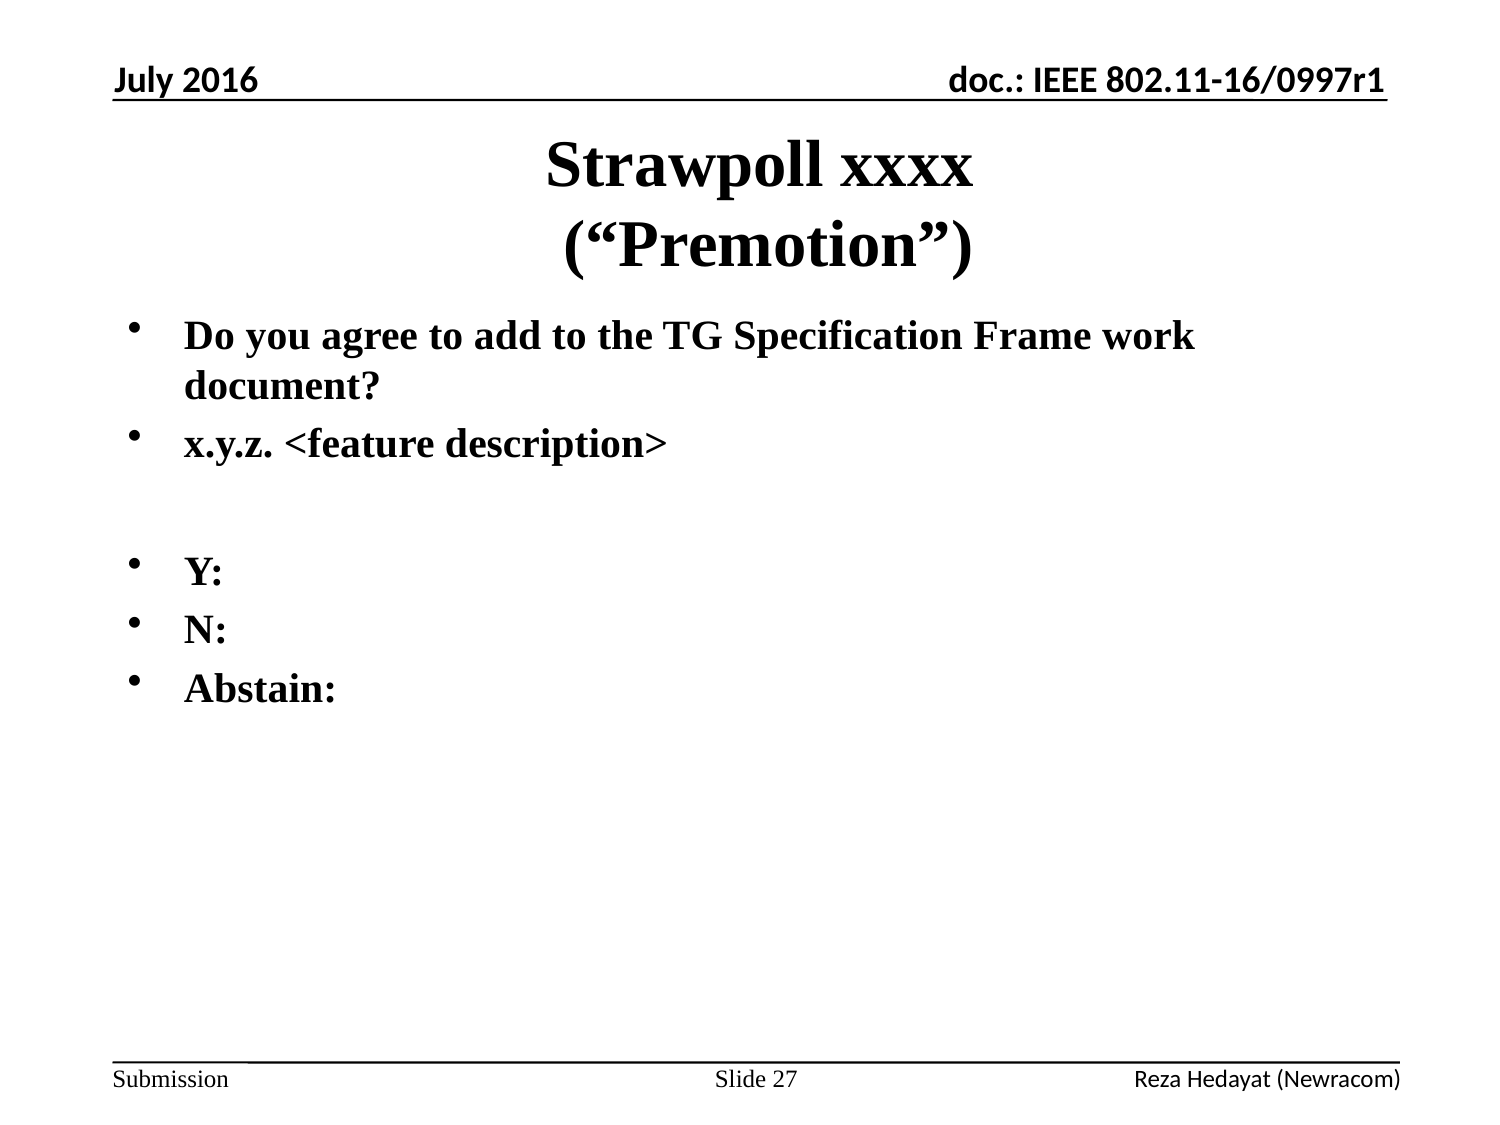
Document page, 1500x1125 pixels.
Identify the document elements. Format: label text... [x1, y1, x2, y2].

footer Reza Hedayat (Newracom) [1125, 1061, 1402, 1093]
slide_number Slide 27 [714, 1061, 798, 1093]
list Do you agree to add to the TG Specification Frame work document? x.y.z. <feature description> Y: N: Abstain: [112, 299, 1388, 975]
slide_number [114, 54, 260, 101]
title Strawpoll xxxx (“Premotion”) [75, 112, 1463, 288]
